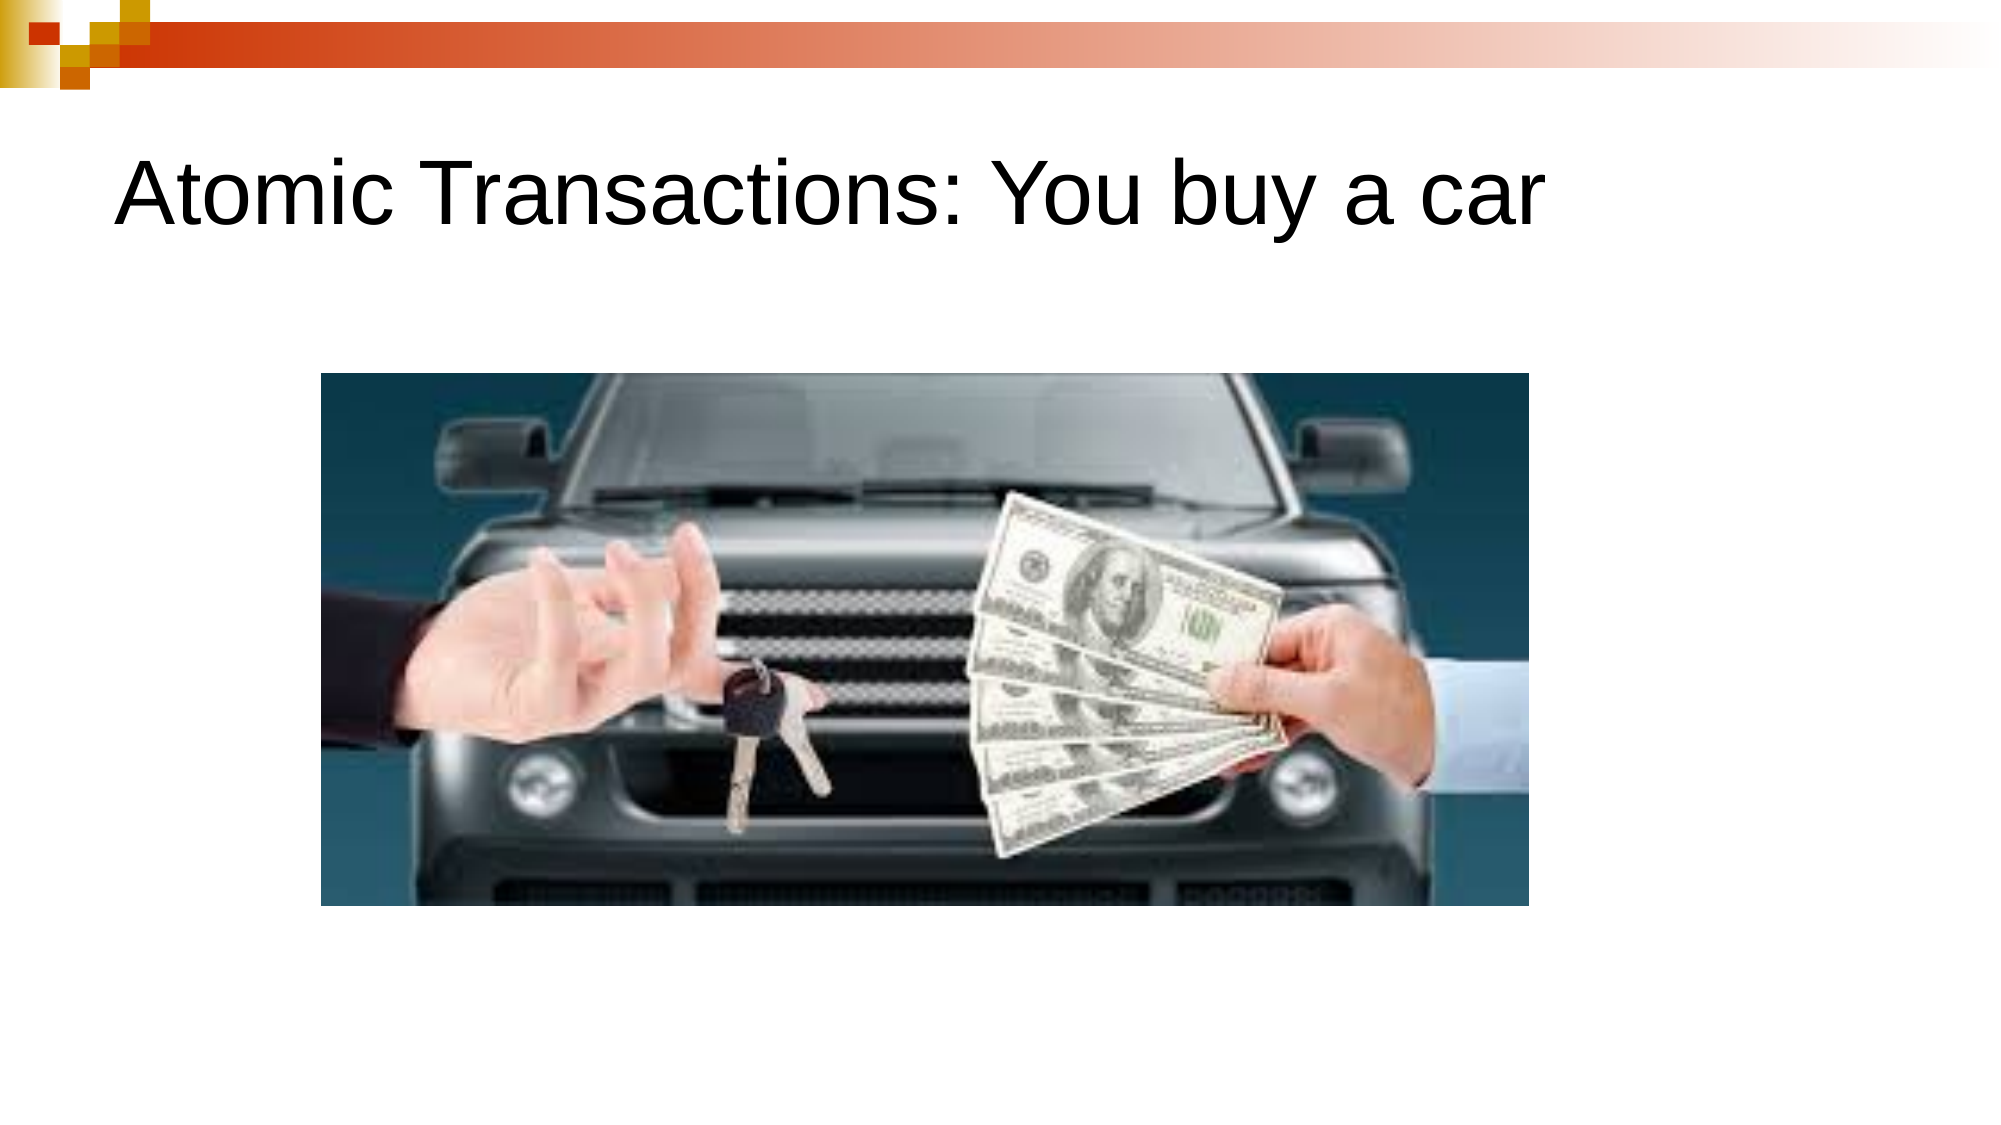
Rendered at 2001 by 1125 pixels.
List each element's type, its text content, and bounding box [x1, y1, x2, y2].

title Atomic Transactions: You buy a car [99, 75, 1900, 300]
picture [321, 373, 1529, 906]
